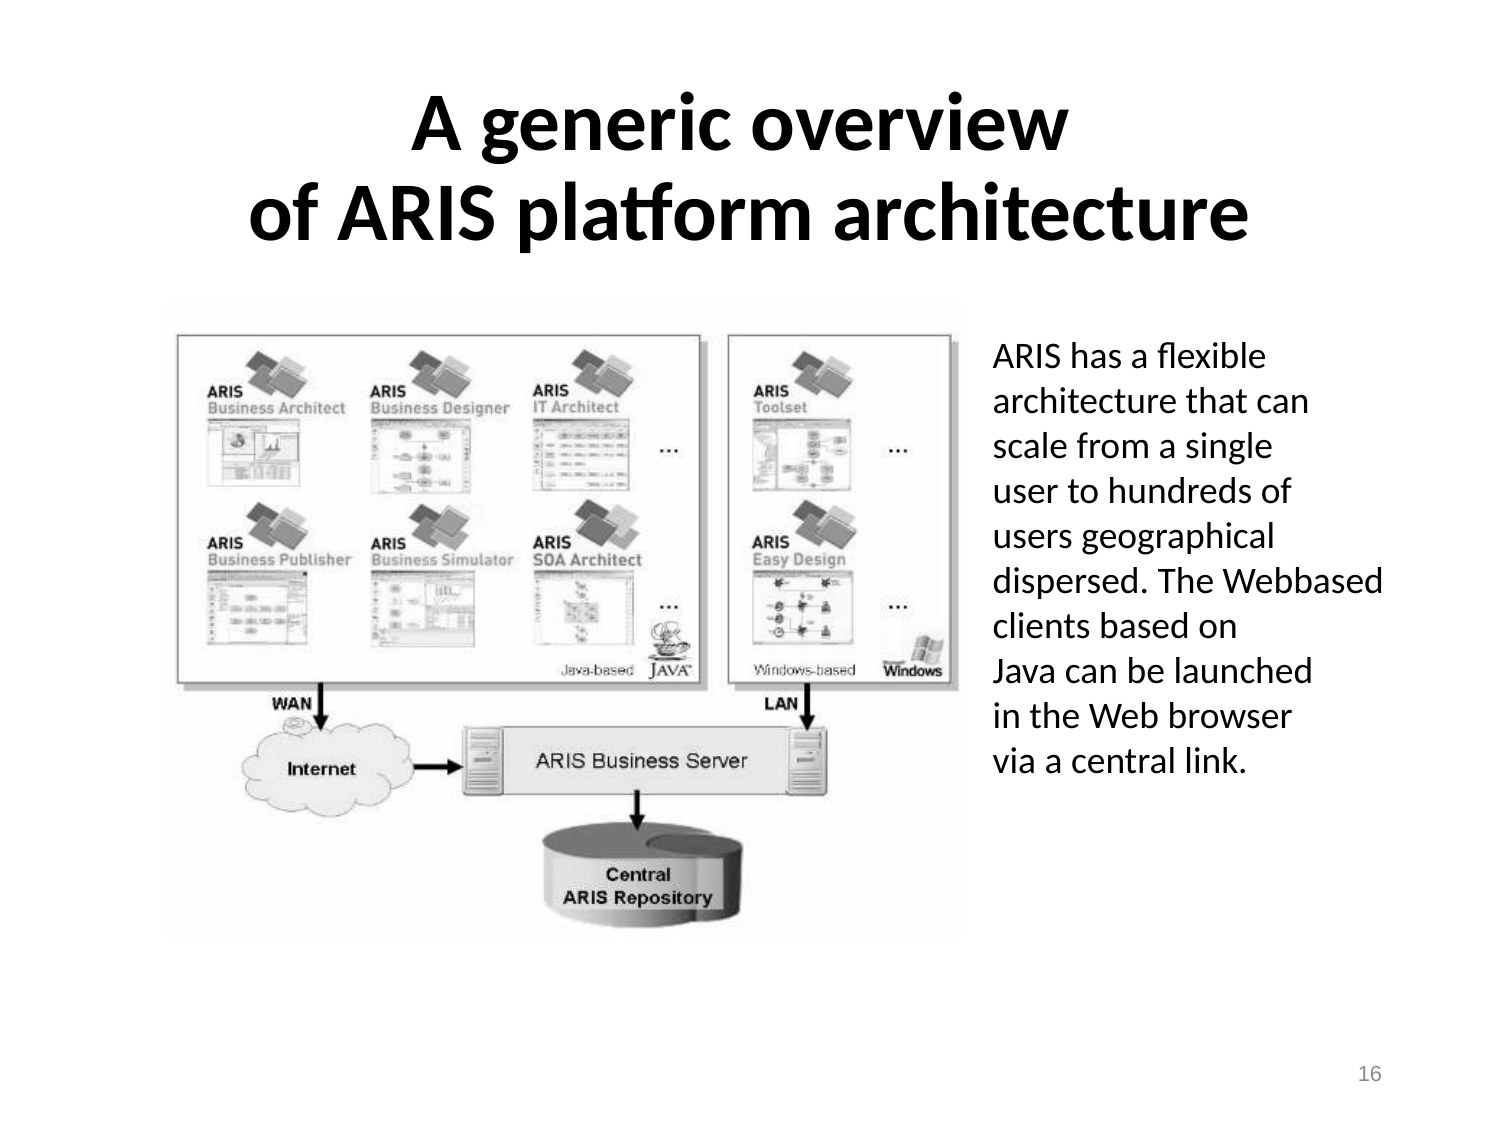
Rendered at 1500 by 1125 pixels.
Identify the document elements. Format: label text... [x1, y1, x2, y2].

title A generic overview of ARIS platform architecture [103, 59, 1397, 278]
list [163, 302, 961, 939]
text_box ARIS has a flexible architecture that can scale from a single user to hundreds of users geographical dispersed. The Webbased clients based on Java can be launched in the Web browser via a central link. [977, 323, 1500, 789]
slide_number 16 [1059, 1042, 1397, 1103]
